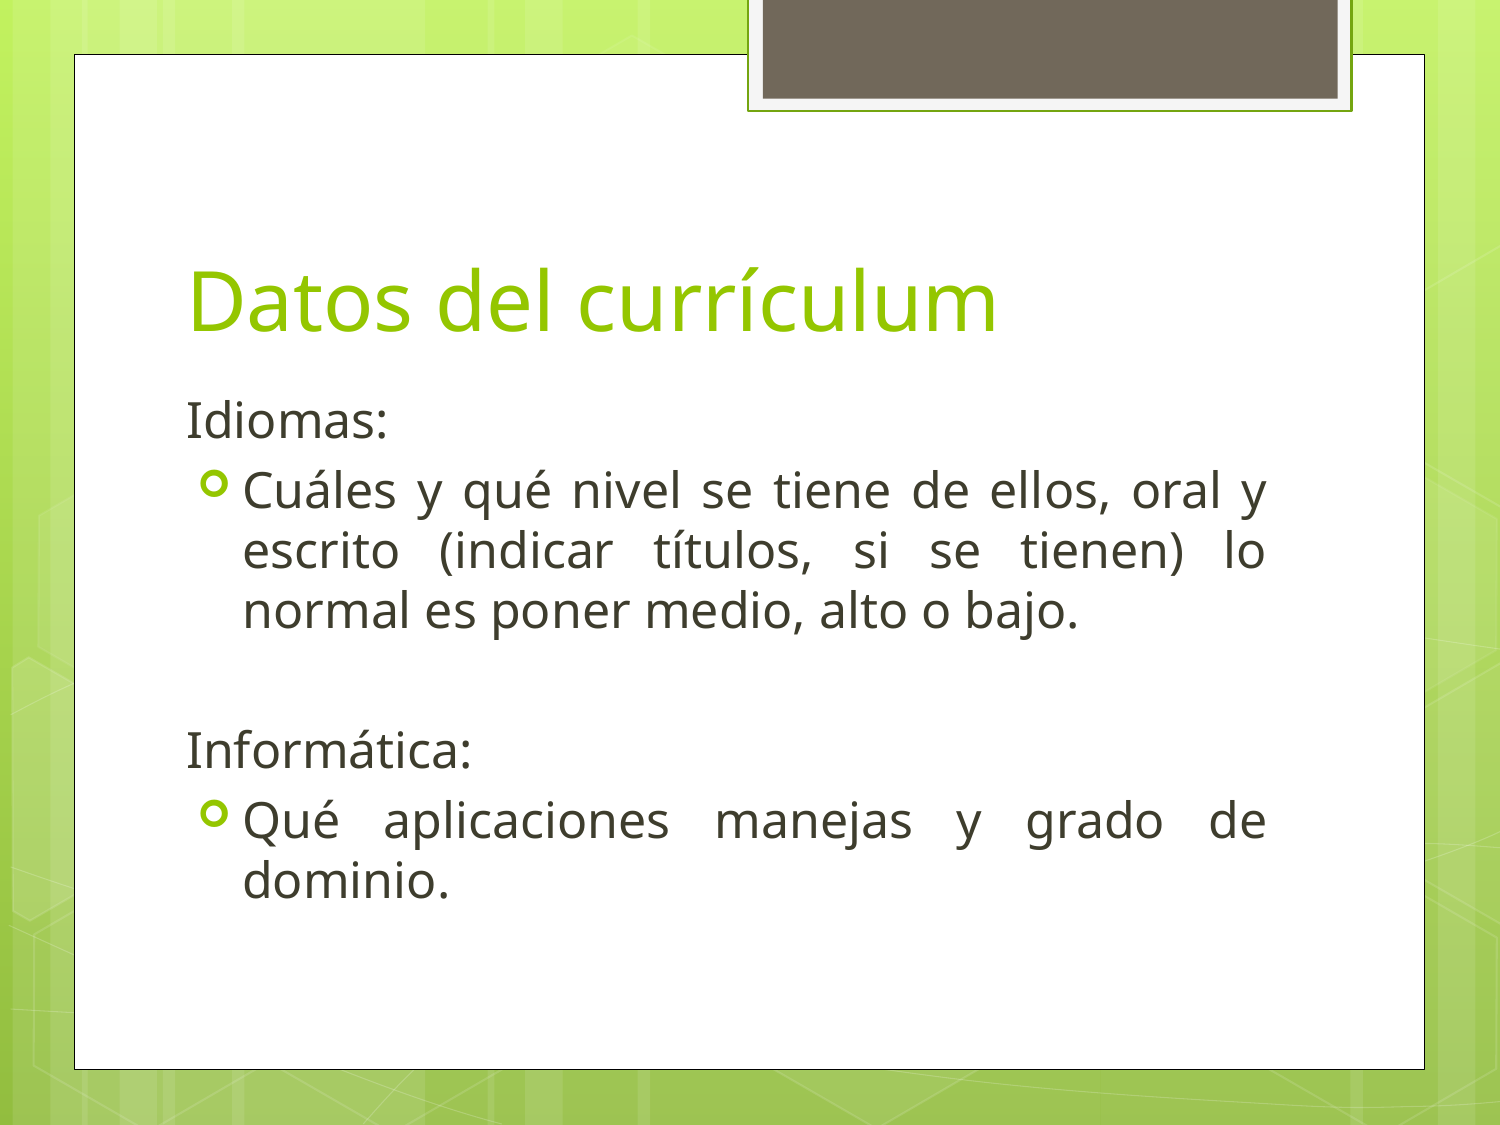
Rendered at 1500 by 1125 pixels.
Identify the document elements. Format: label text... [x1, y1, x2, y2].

list Idiomas: Cuáles y qué nivel se tiene de ellos, oral y escrito (indicar títulos, si se tienen) lo normal es poner medio, alto o bajo. Informática: Qué aplicaciones manejas y grado de dominio. [171, 381, 1283, 957]
title Datos del currículum [171, 168, 1324, 356]
